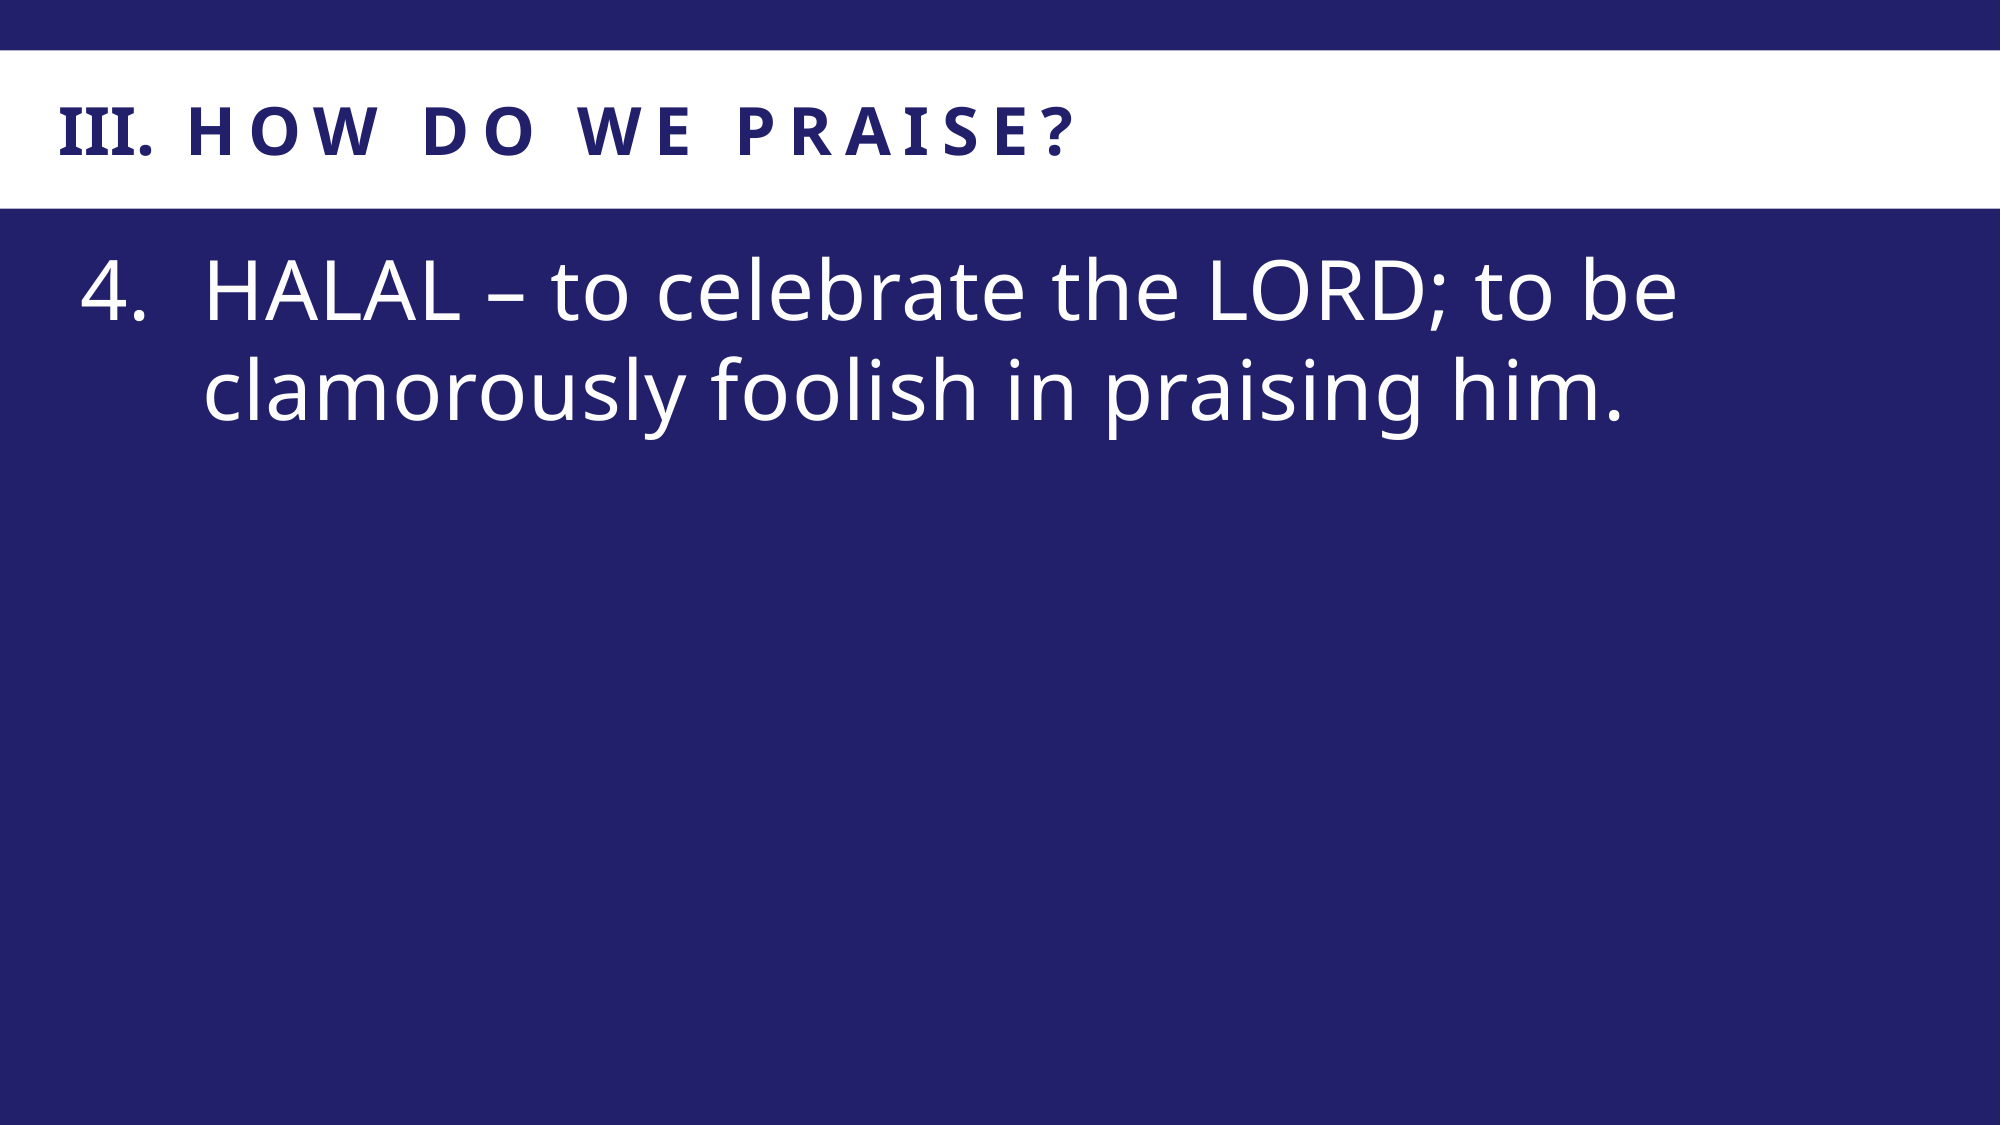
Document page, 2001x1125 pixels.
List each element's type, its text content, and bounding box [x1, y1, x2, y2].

text_box HOW DO WE PRAISE? [43, 81, 1089, 177]
text_box HALAL – to celebrate the LORD; to be clamorously foolish in praising him. [65, 229, 2000, 445]
picture [0, 211, 2000, 1125]
text_box [0, 48, 2000, 211]
picture [0, 0, 2000, 48]
